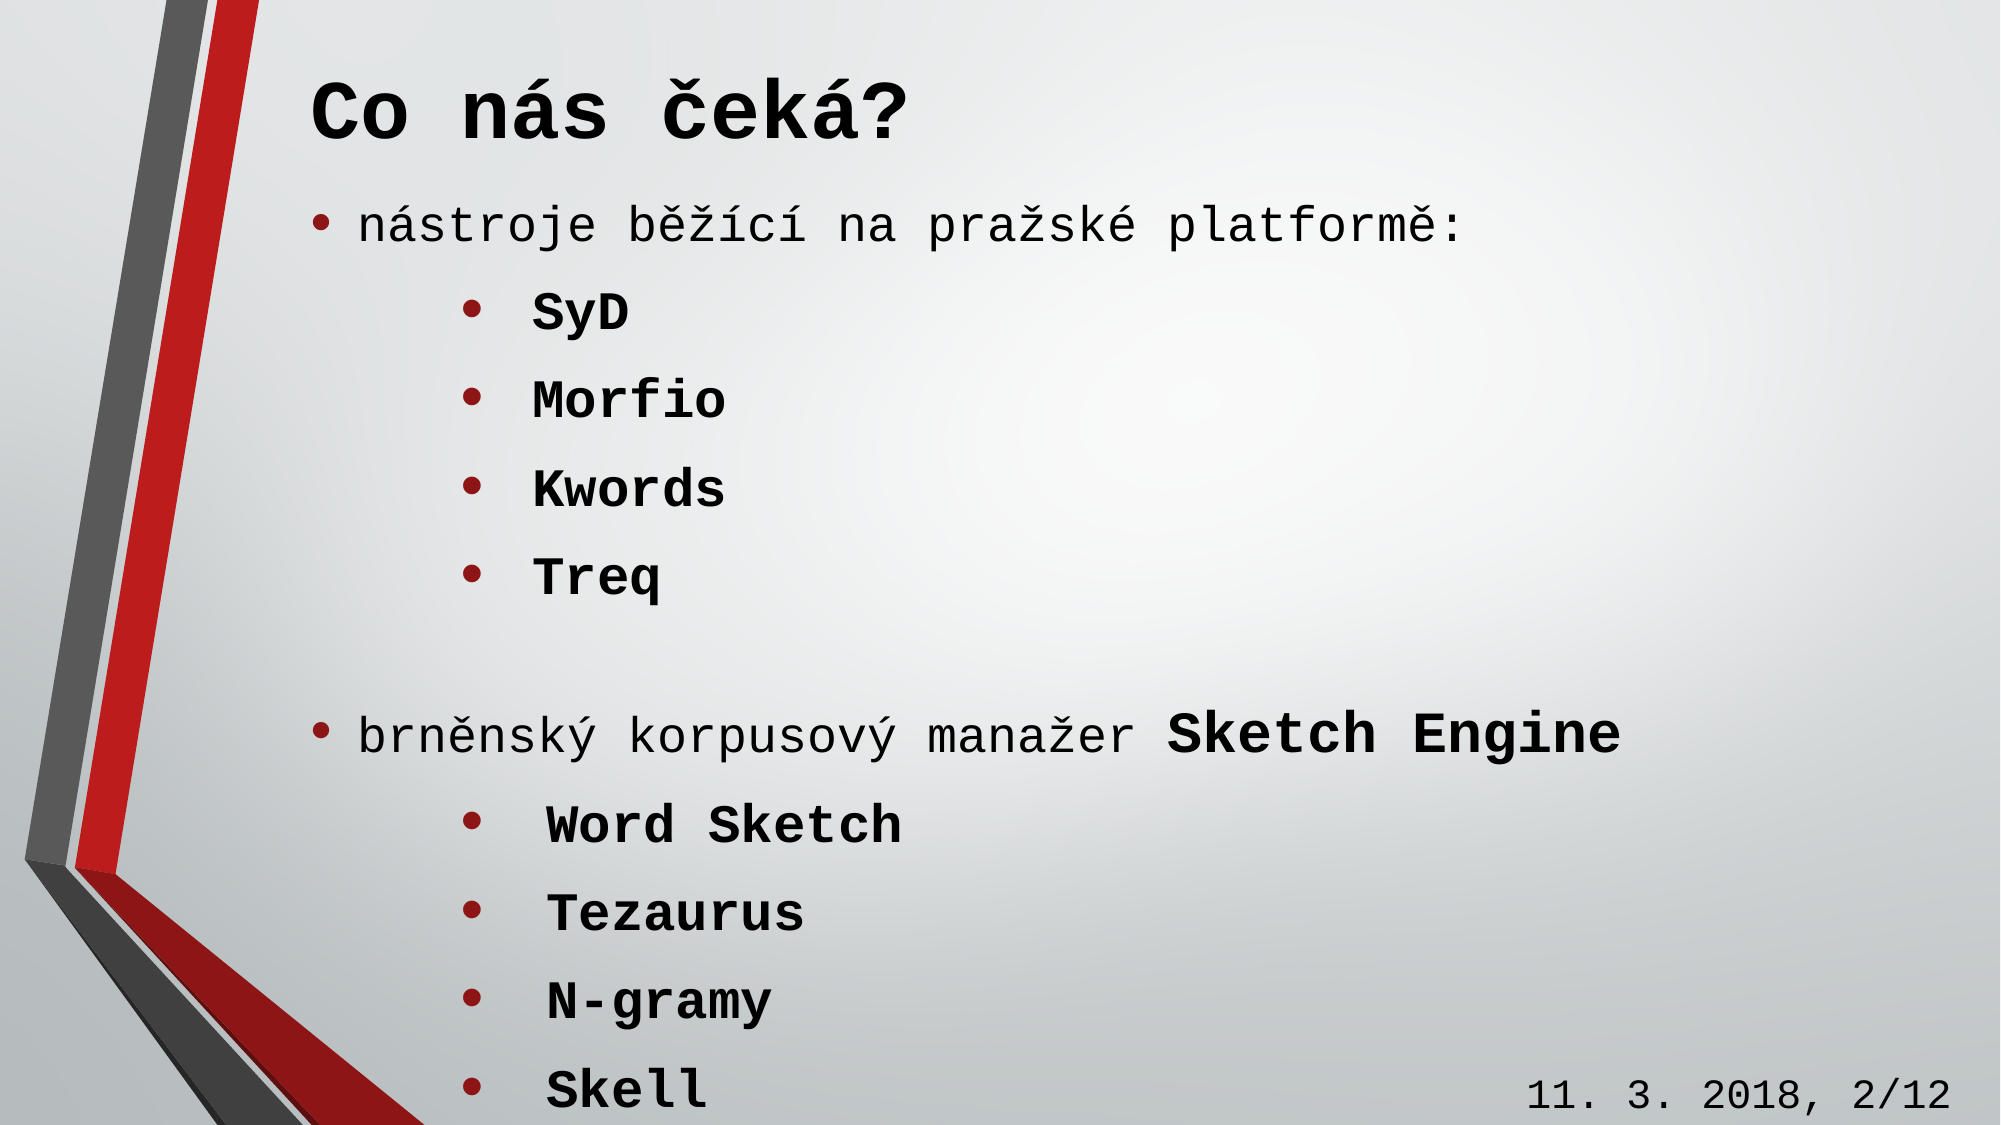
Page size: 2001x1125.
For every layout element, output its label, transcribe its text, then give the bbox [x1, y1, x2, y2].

text_box 11. 3. 2018, 2/12 [1416, 1059, 1967, 1124]
title Co nás čeká? [295, 4, 1940, 183]
list nástroje běžící na pražské platformě: SyD Morfio Kwords Treq brněnský korpusový manažer Sketch Engine Word Sketch Tezaurus N-gramy Skell [295, 183, 1940, 1125]
